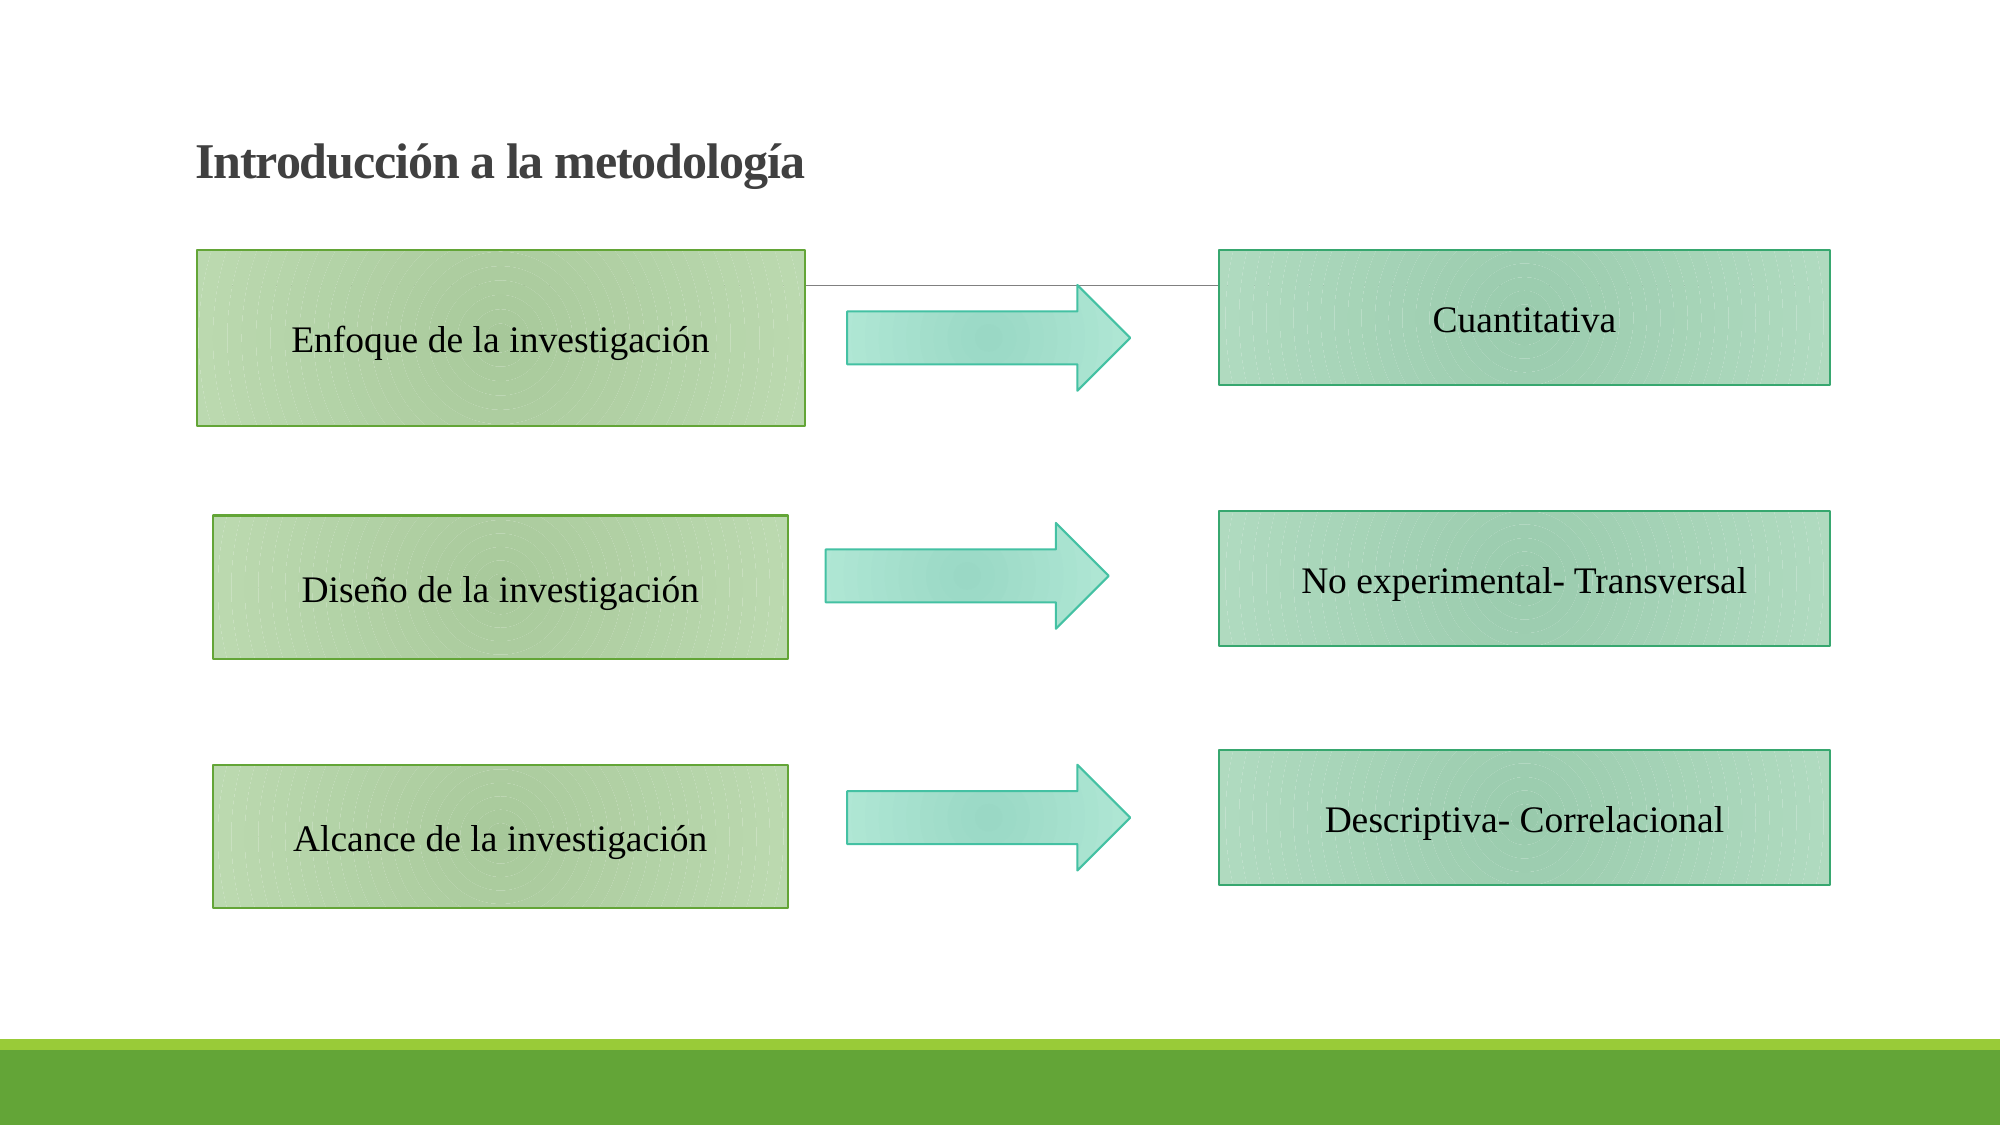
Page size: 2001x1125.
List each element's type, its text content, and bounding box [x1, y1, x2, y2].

title Introducción a la metodología [180, 8, 1830, 197]
text_box [907, 763, 1131, 872]
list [101, 202, 899, 864]
text_box [907, 521, 1110, 630]
text_box No experimental- Transversal [1218, 510, 1831, 647]
text_box Cuantitativa [1218, 249, 1831, 386]
text_box Descriptiva- Correlacional [1218, 749, 1831, 886]
text_box Alcance de la investigación [212, 872, 789, 909]
text_box [907, 283, 1131, 392]
